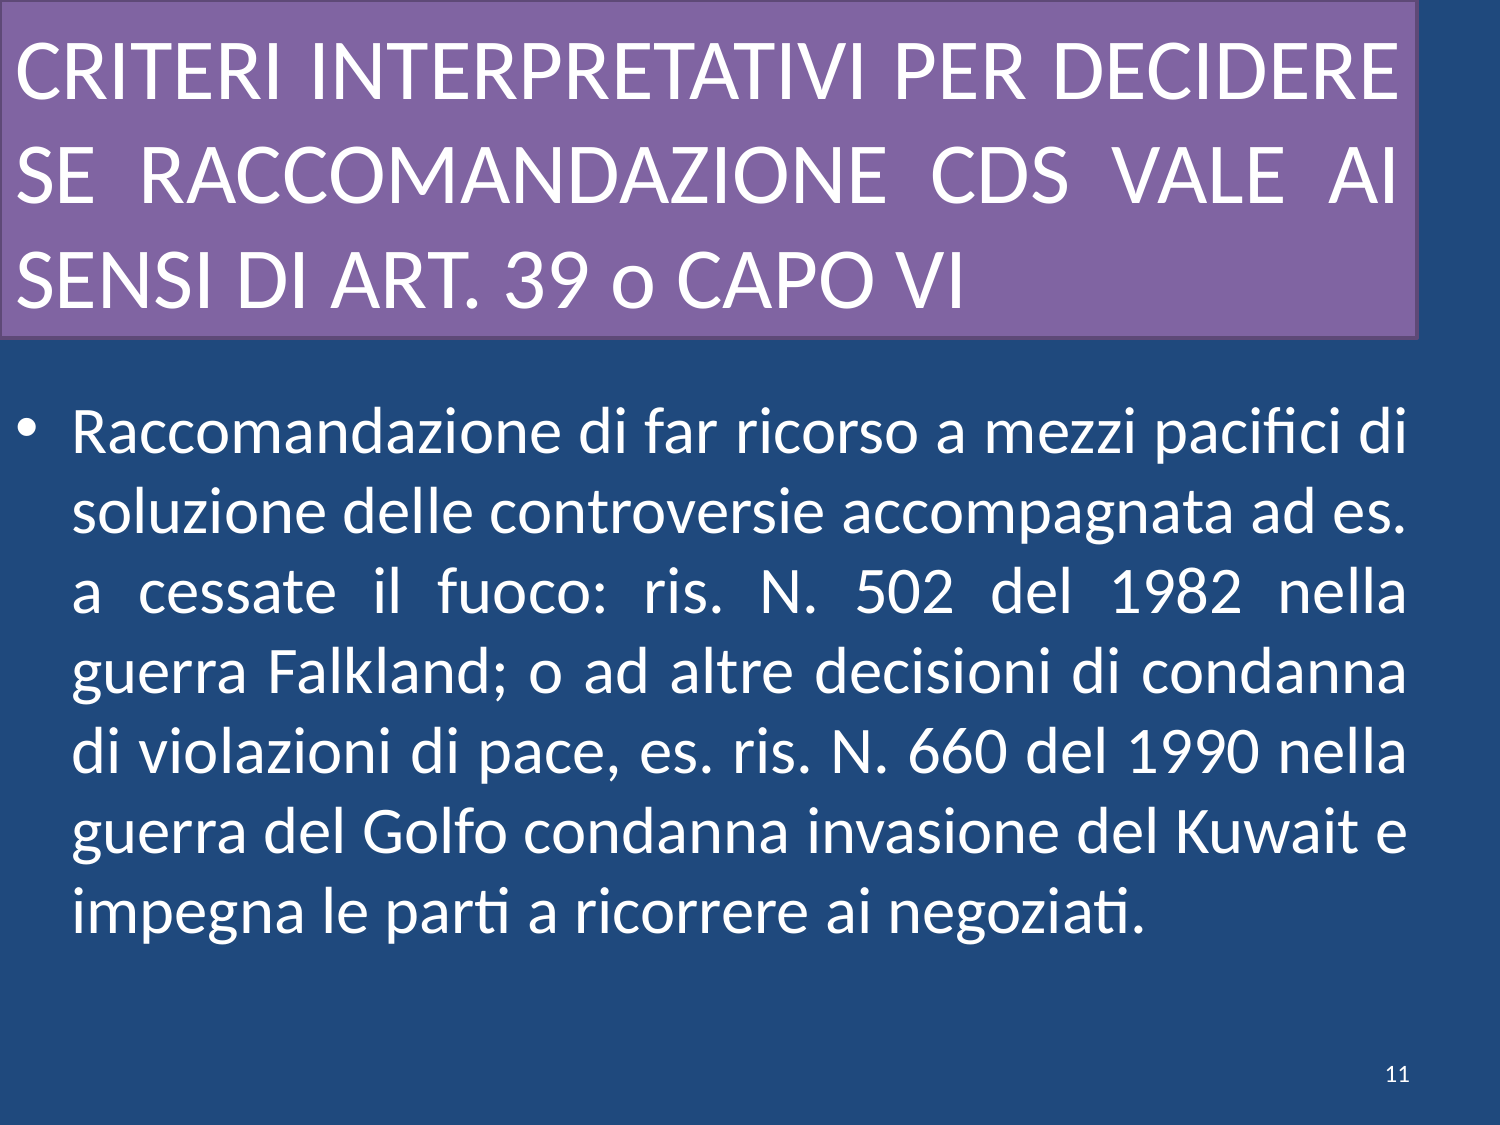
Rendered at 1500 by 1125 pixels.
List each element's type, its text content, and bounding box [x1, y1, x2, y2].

list Raccomandazione di far ricorso a mezzi pacifici di soluzione delle controversie accompagnata ad es. a cessate il fuoco: ris. N. 502 del 1982 nella guerra Falkland; o ad altre decisioni di condanna di violazioni di pace, es. ris. N. 660 del 1990 nella guerra del Golfo condanna invasione del Kuwait e impegna le parti a ricorrere ai negoziati. [0, 378, 1425, 1125]
slide_number 11 [1074, 1042, 1425, 1103]
title CRITERI INTERPRETATIVI PER DECIDERE SE RACCOMANDAZIONE CDS VALE AI SENSI DI ART. 39 o CAPO VI [0, 0, 1419, 340]
